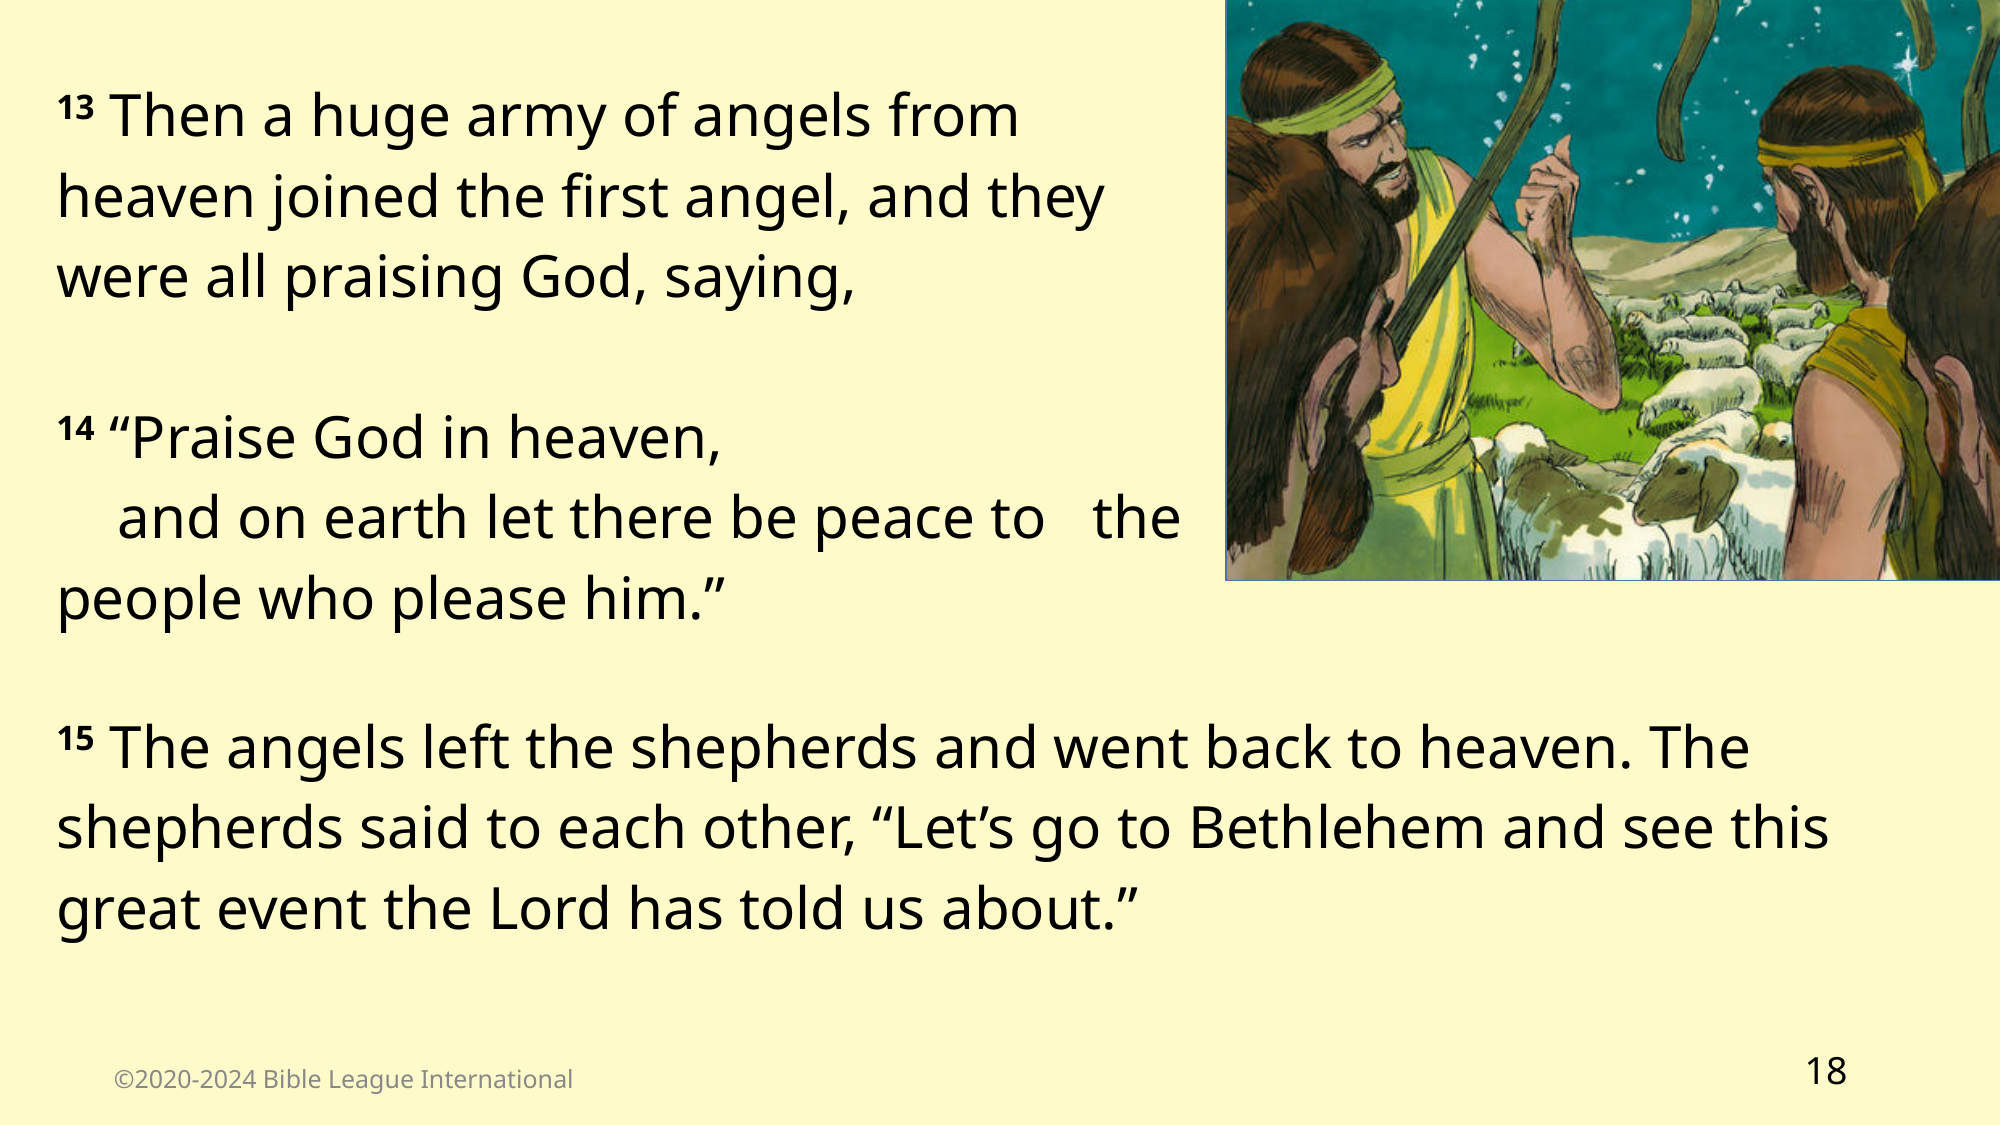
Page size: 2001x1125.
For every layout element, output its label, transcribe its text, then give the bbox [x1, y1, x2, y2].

footer ©2020-2024 Bible League International [98, 1048, 774, 1109]
slide_number ‹#› [1412, 1043, 1863, 1103]
text_box 15 The angels left the shepherds and went back to heaven. The shepherds said to each other, “Let’s go to Bethlehem and see this great event the Lord has told us about.” [41, 614, 1863, 1043]
picture [1226, 0, 2000, 580]
text_box 13 Then a huge army of angels from heaven joined the first angel, and they were all praising God, saying, 14 “Praise God in heaven, and on earth let there be peace to the people who please him.” [41, 60, 1210, 420]
